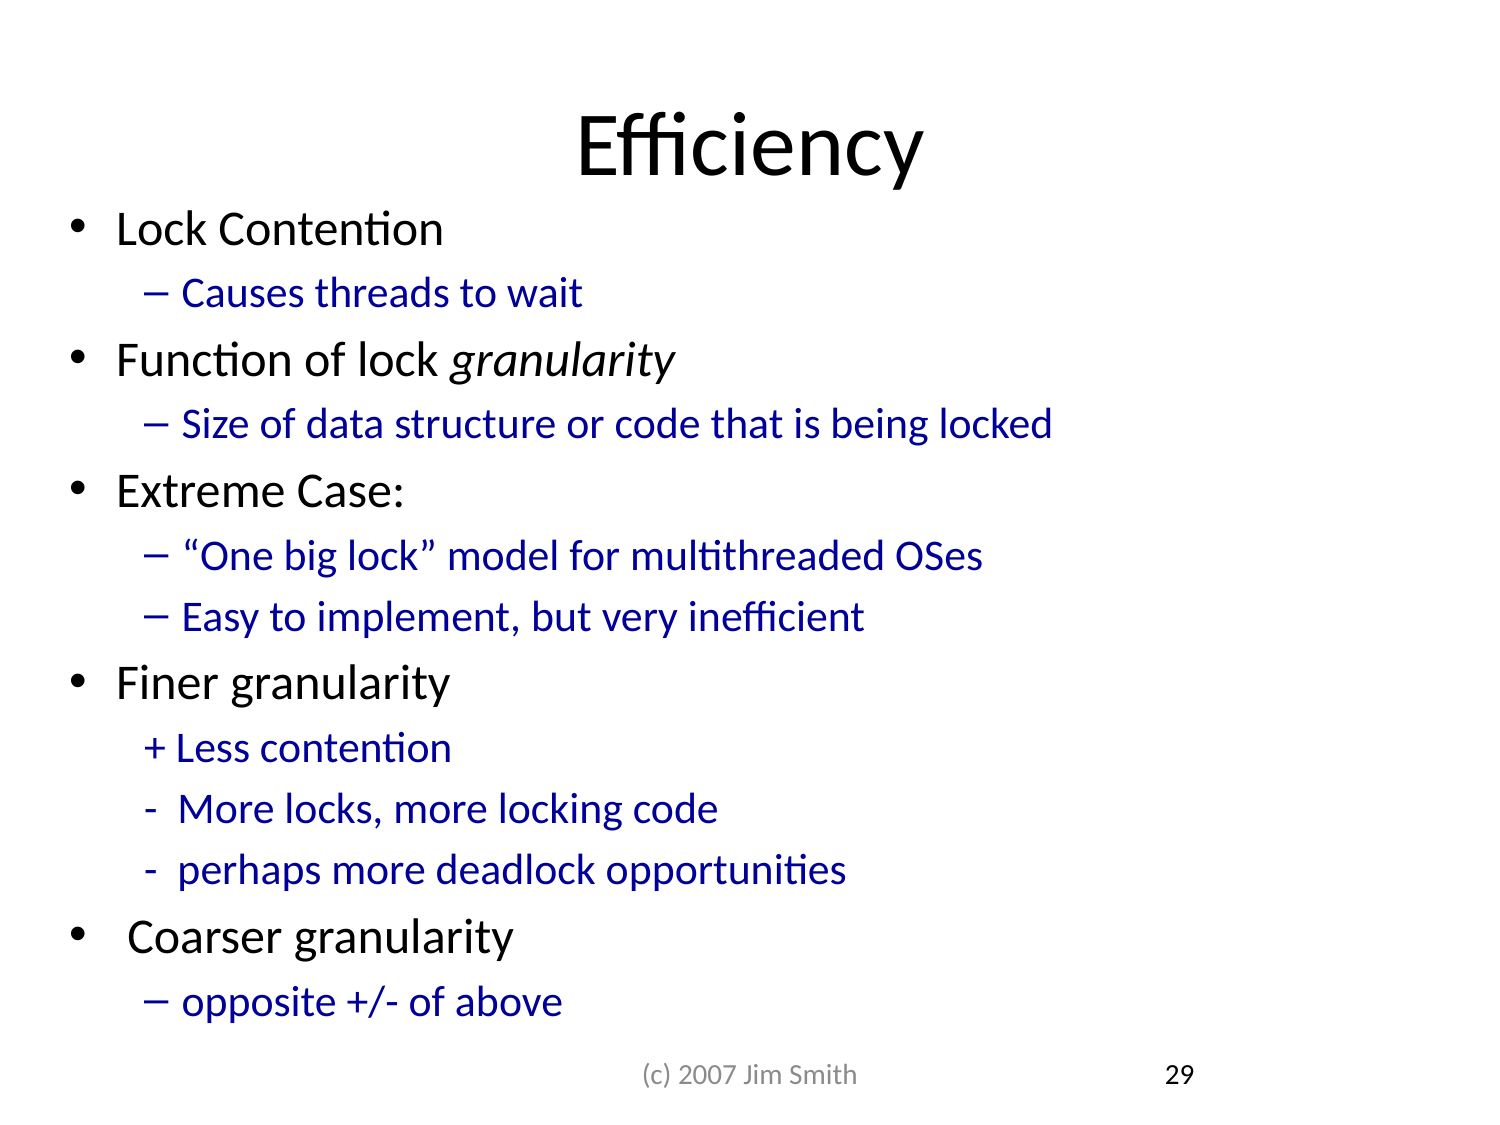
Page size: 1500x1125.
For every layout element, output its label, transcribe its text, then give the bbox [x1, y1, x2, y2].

footer (c) 2007 Jim Smith [512, 1042, 988, 1103]
title Efficiency [74, 44, 1426, 233]
list Lock Contention Causes threads to wait Function of lock granularity Size of data structure or code that is being locked Extreme Case: “One big lock” model for multithreaded OSes Easy to implement, but very inefficient Finer granularity + Less contention - More locks, more locking code - perhaps more deadlock opportunities Coarser granularity opposite +/- of above [53, 187, 1401, 863]
slide_number 29 [1074, 1042, 1425, 1103]
